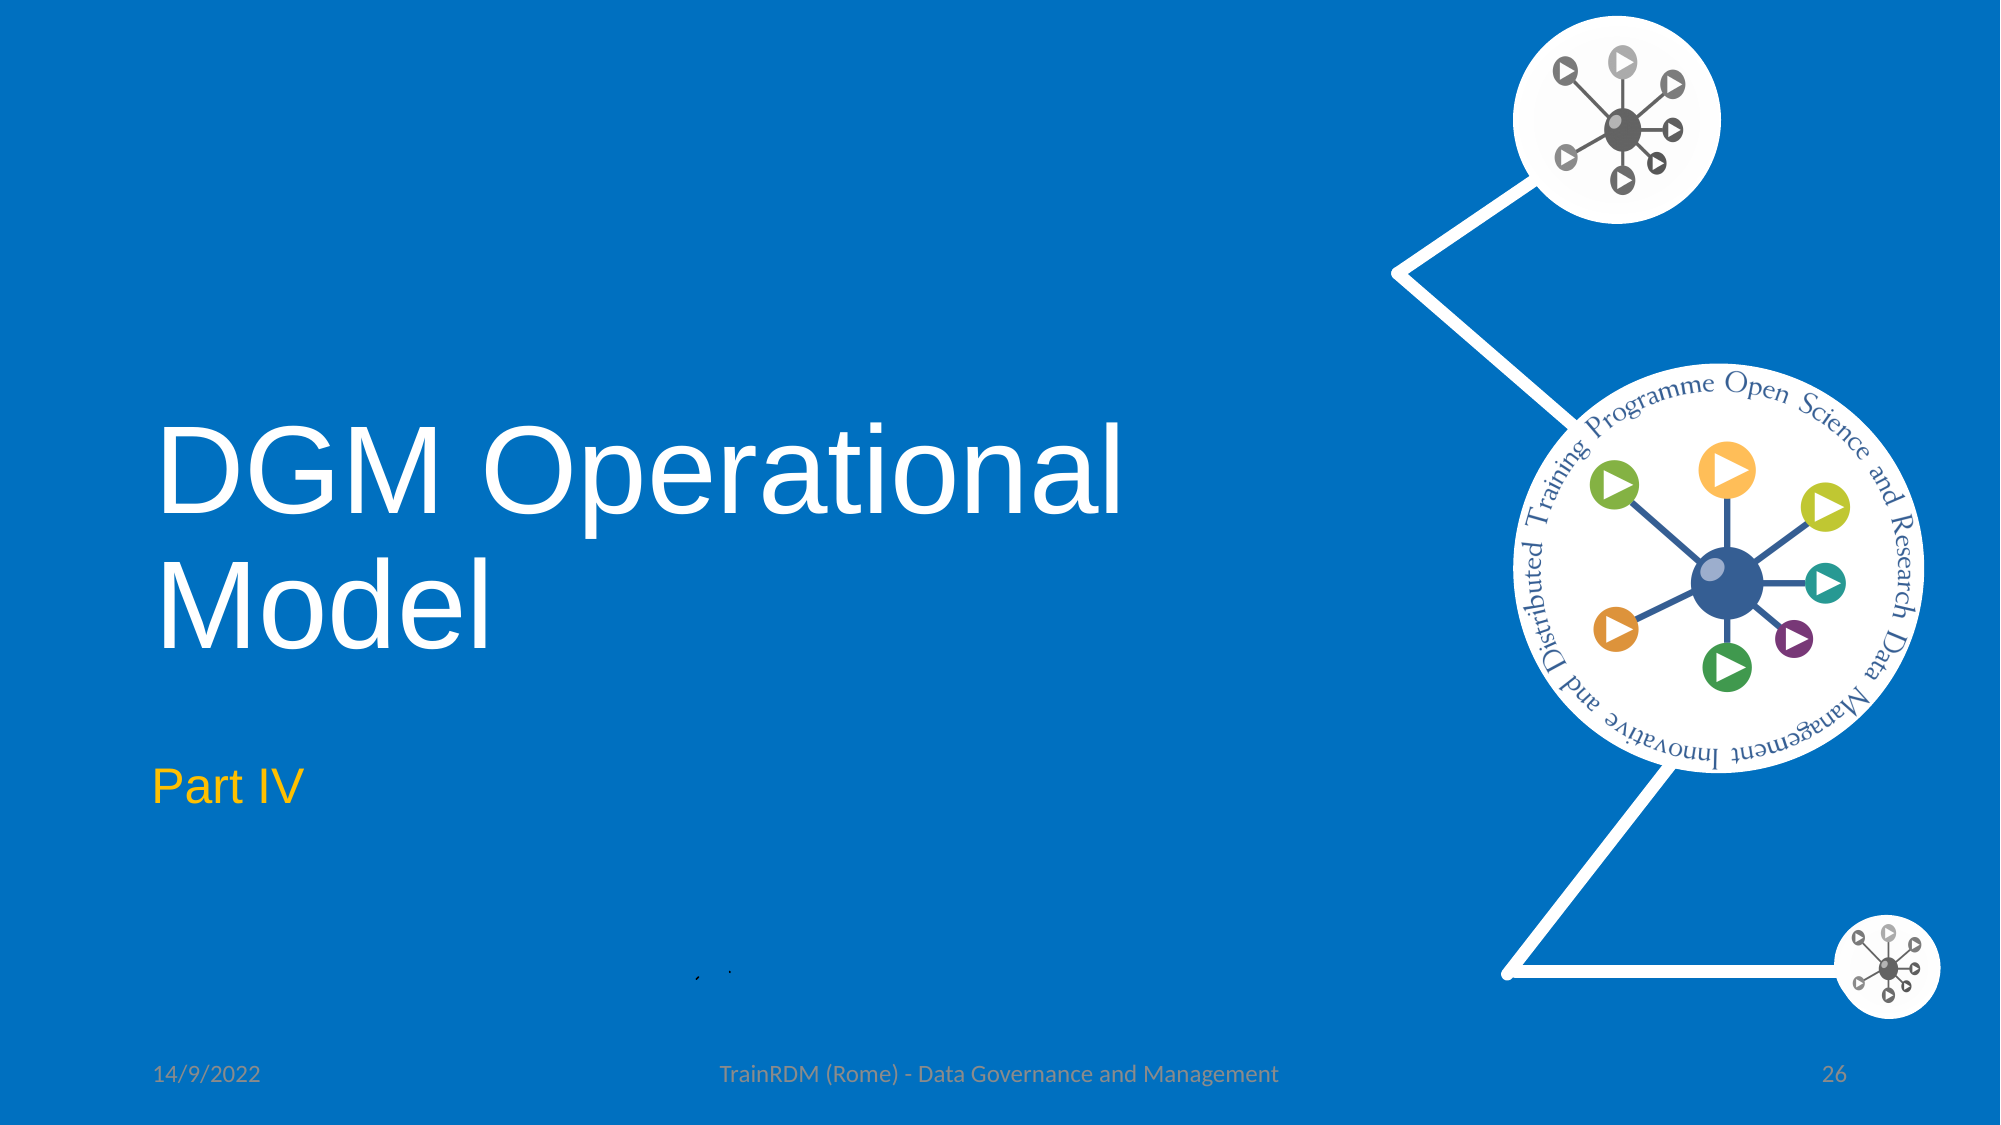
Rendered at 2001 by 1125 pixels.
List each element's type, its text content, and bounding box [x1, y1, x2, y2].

list Part IV [136, 752, 1476, 999]
picture [1513, 363, 1925, 774]
picture [1834, 914, 1939, 1013]
slide_number 26 [1412, 1042, 1863, 1103]
title DGM Operational Model [139, 215, 1381, 684]
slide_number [137, 1042, 588, 1103]
picture [1519, 26, 1719, 214]
footer TrainRDM (Rome) - Data Governance and Management [662, 1042, 1338, 1103]
